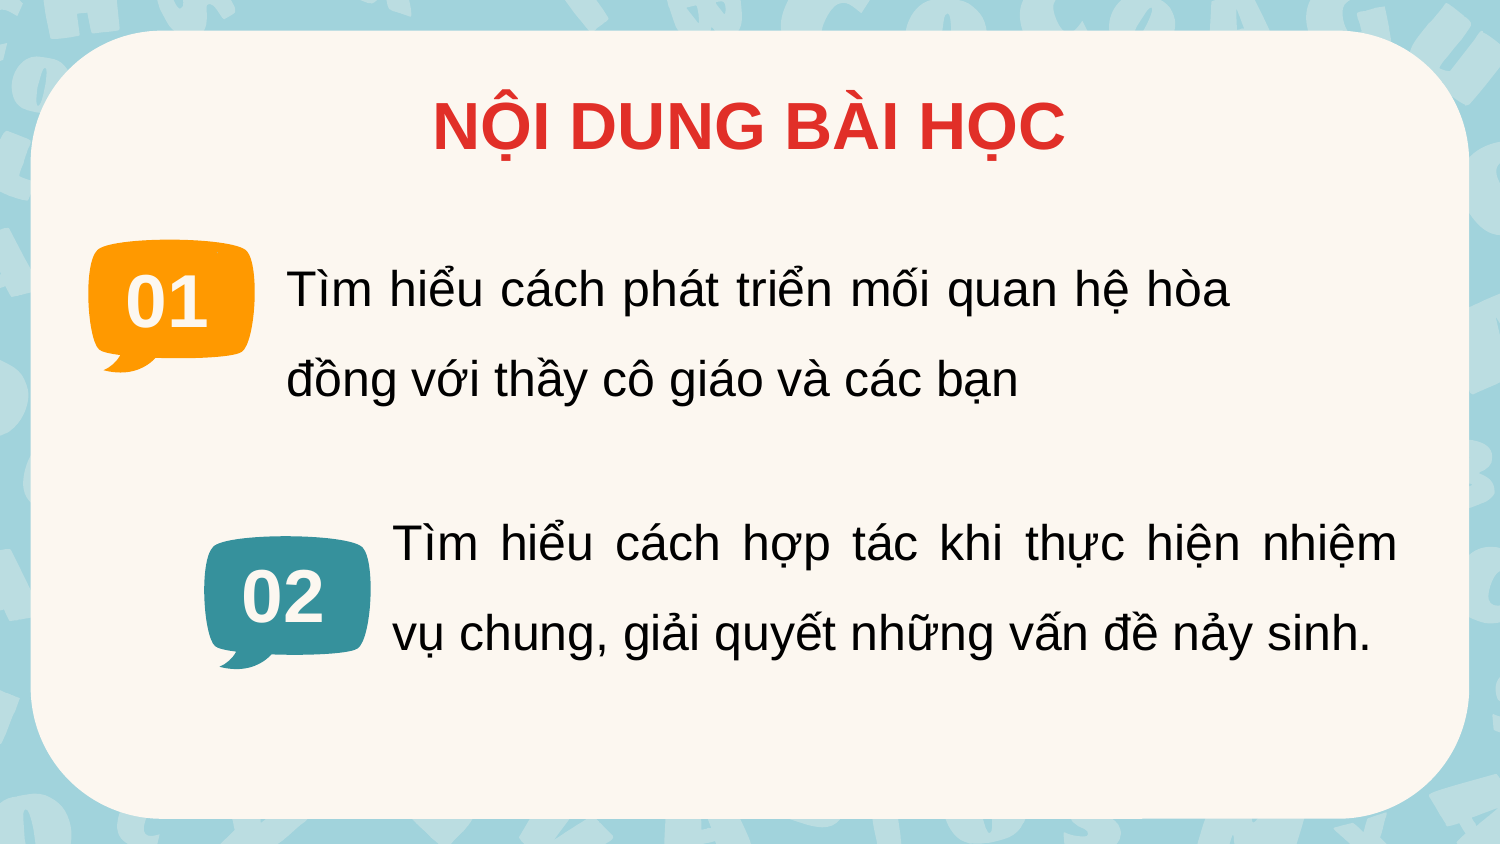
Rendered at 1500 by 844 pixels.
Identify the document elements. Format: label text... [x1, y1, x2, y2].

text_box Tìm hiểu cách hợp tác khi thực hiện nhiệm vụ chung, giải quyết những vấn đề nảy sinh. [377, 473, 1414, 668]
title 01 [72, 237, 263, 373]
title 02 [188, 532, 377, 668]
text_box Tìm hiểu cách phát triển mối quan hệ hòa đồng với thầy cô giáo và các bạn [272, 218, 1246, 414]
title NỘI DUNG BÀI HỌC [130, 68, 1370, 162]
